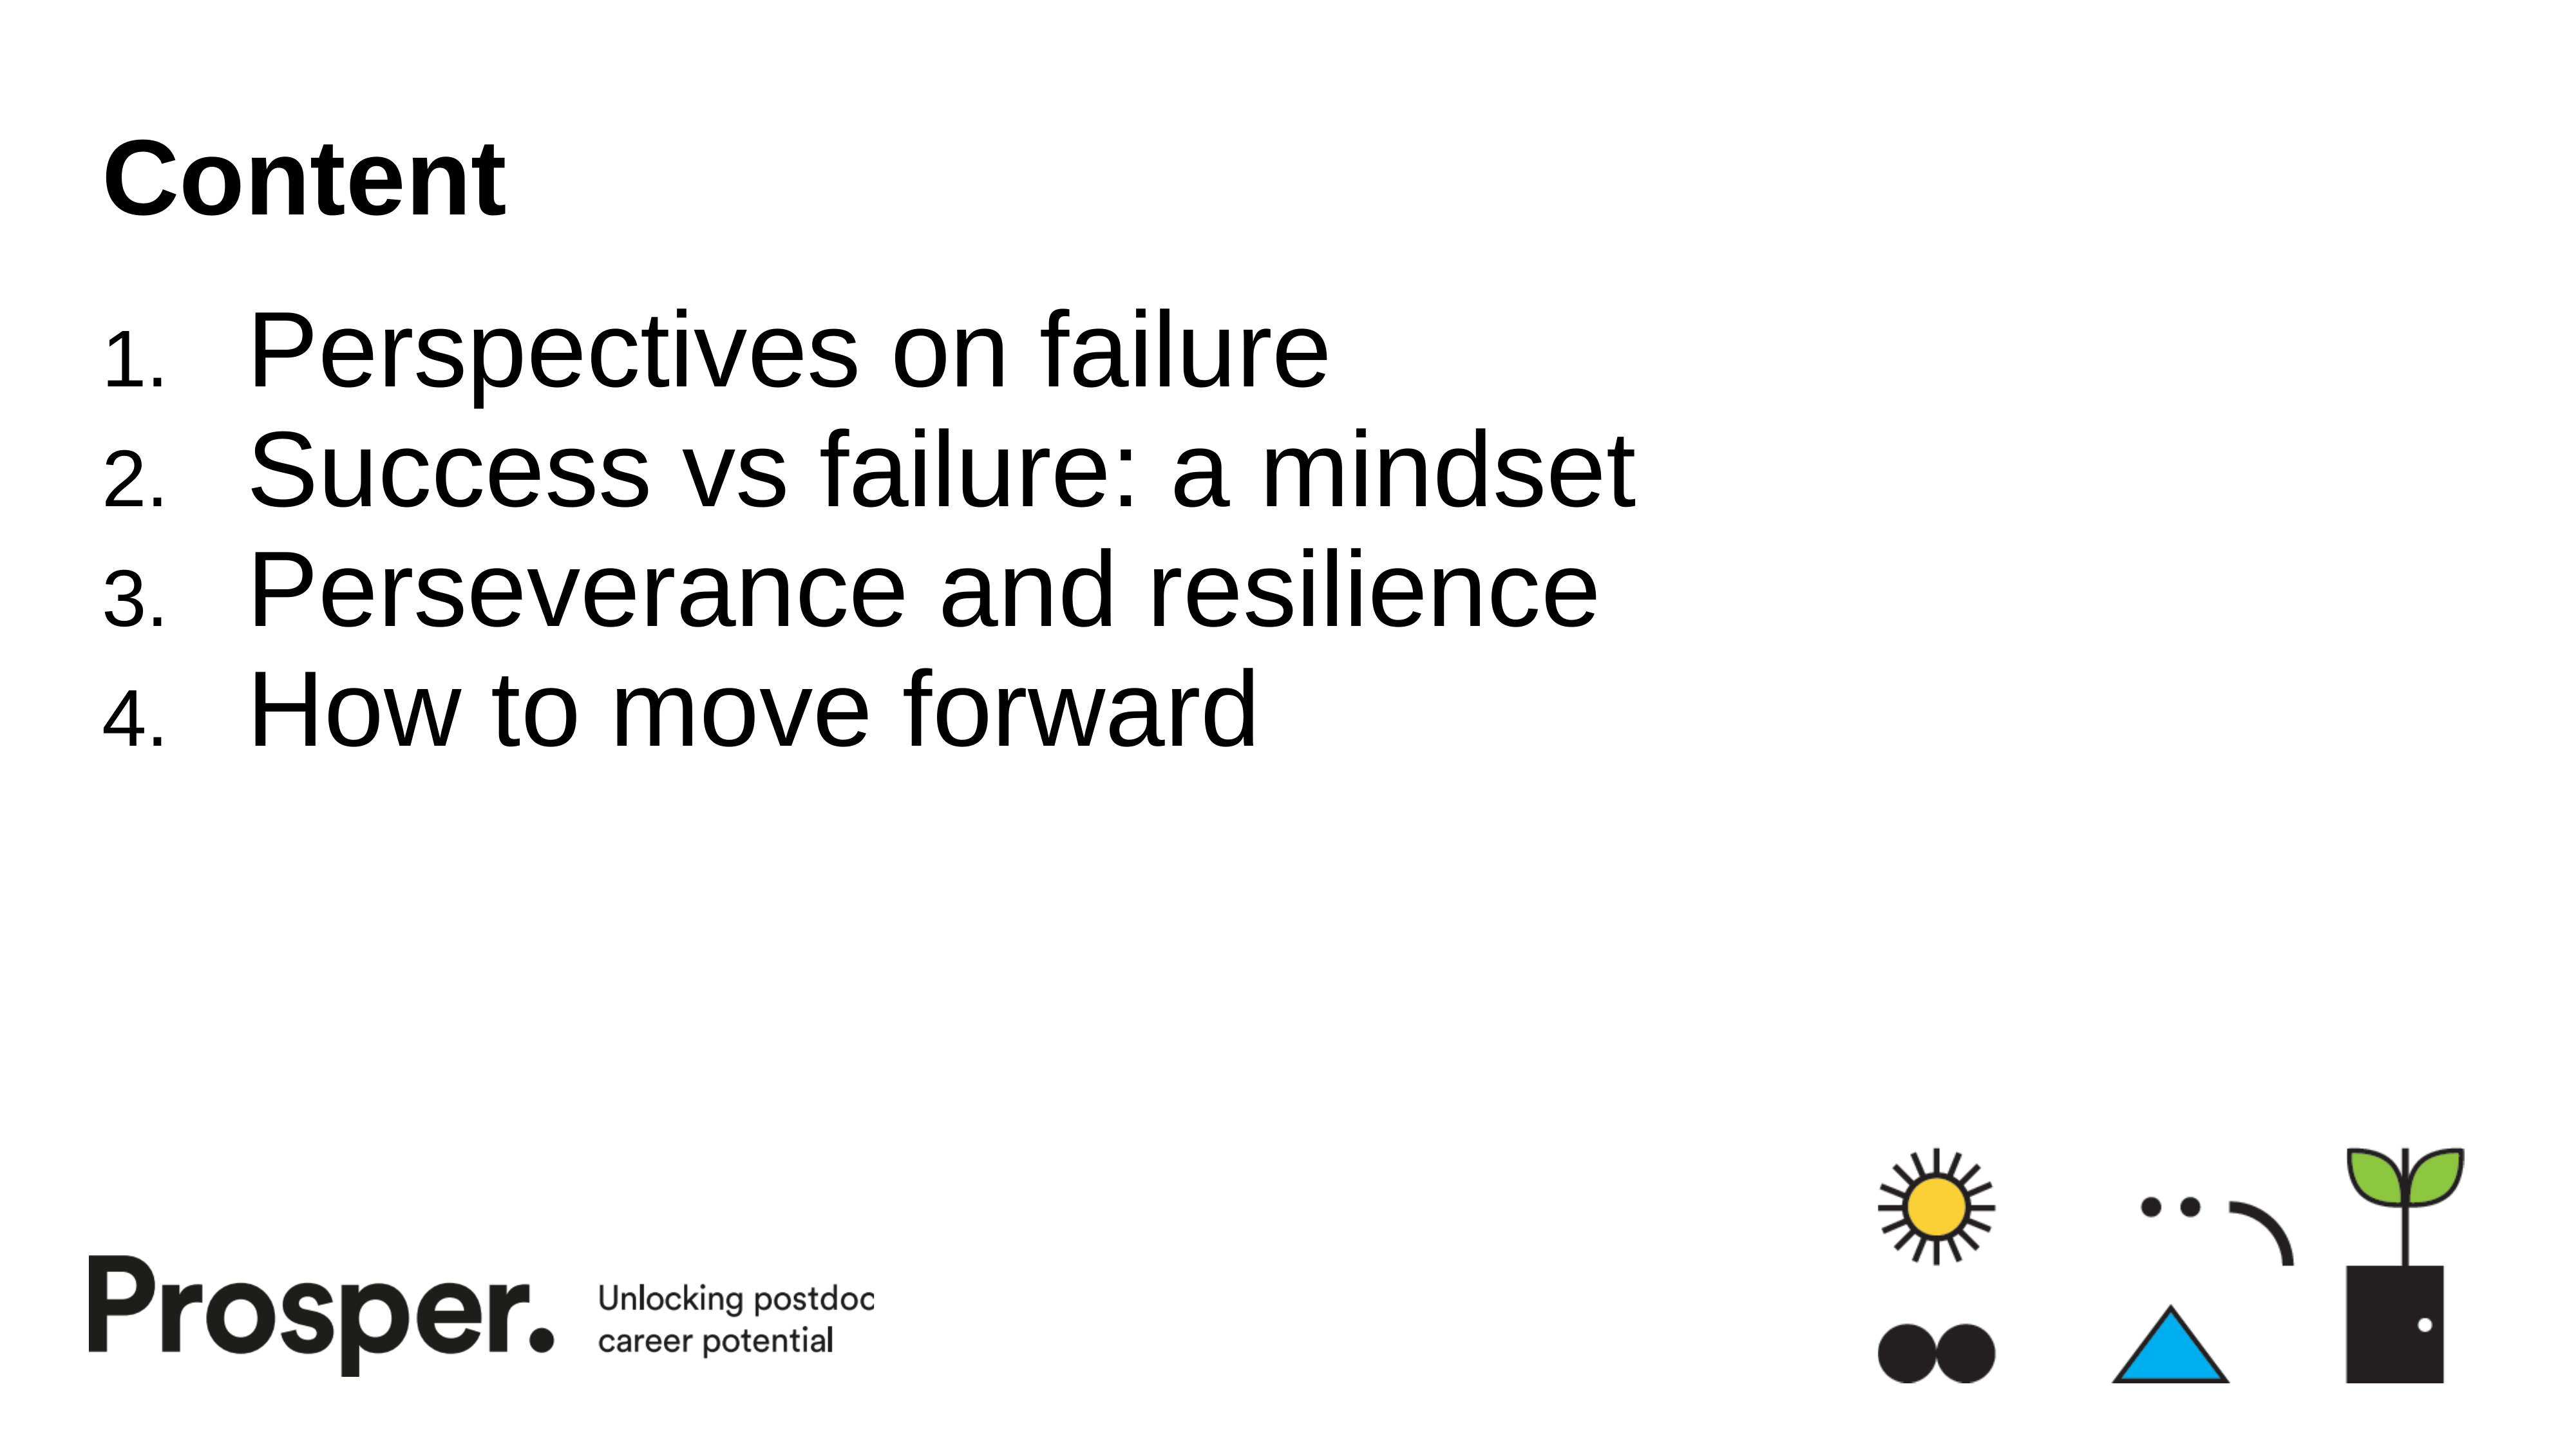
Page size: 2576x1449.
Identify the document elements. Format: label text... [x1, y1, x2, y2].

list Perspectives on failure Success vs failure: a mindset Perseverance and resilience How to move forward [101, 290, 2070, 1046]
picture [1878, 1109, 2465, 1383]
title Content [101, 107, 2475, 211]
